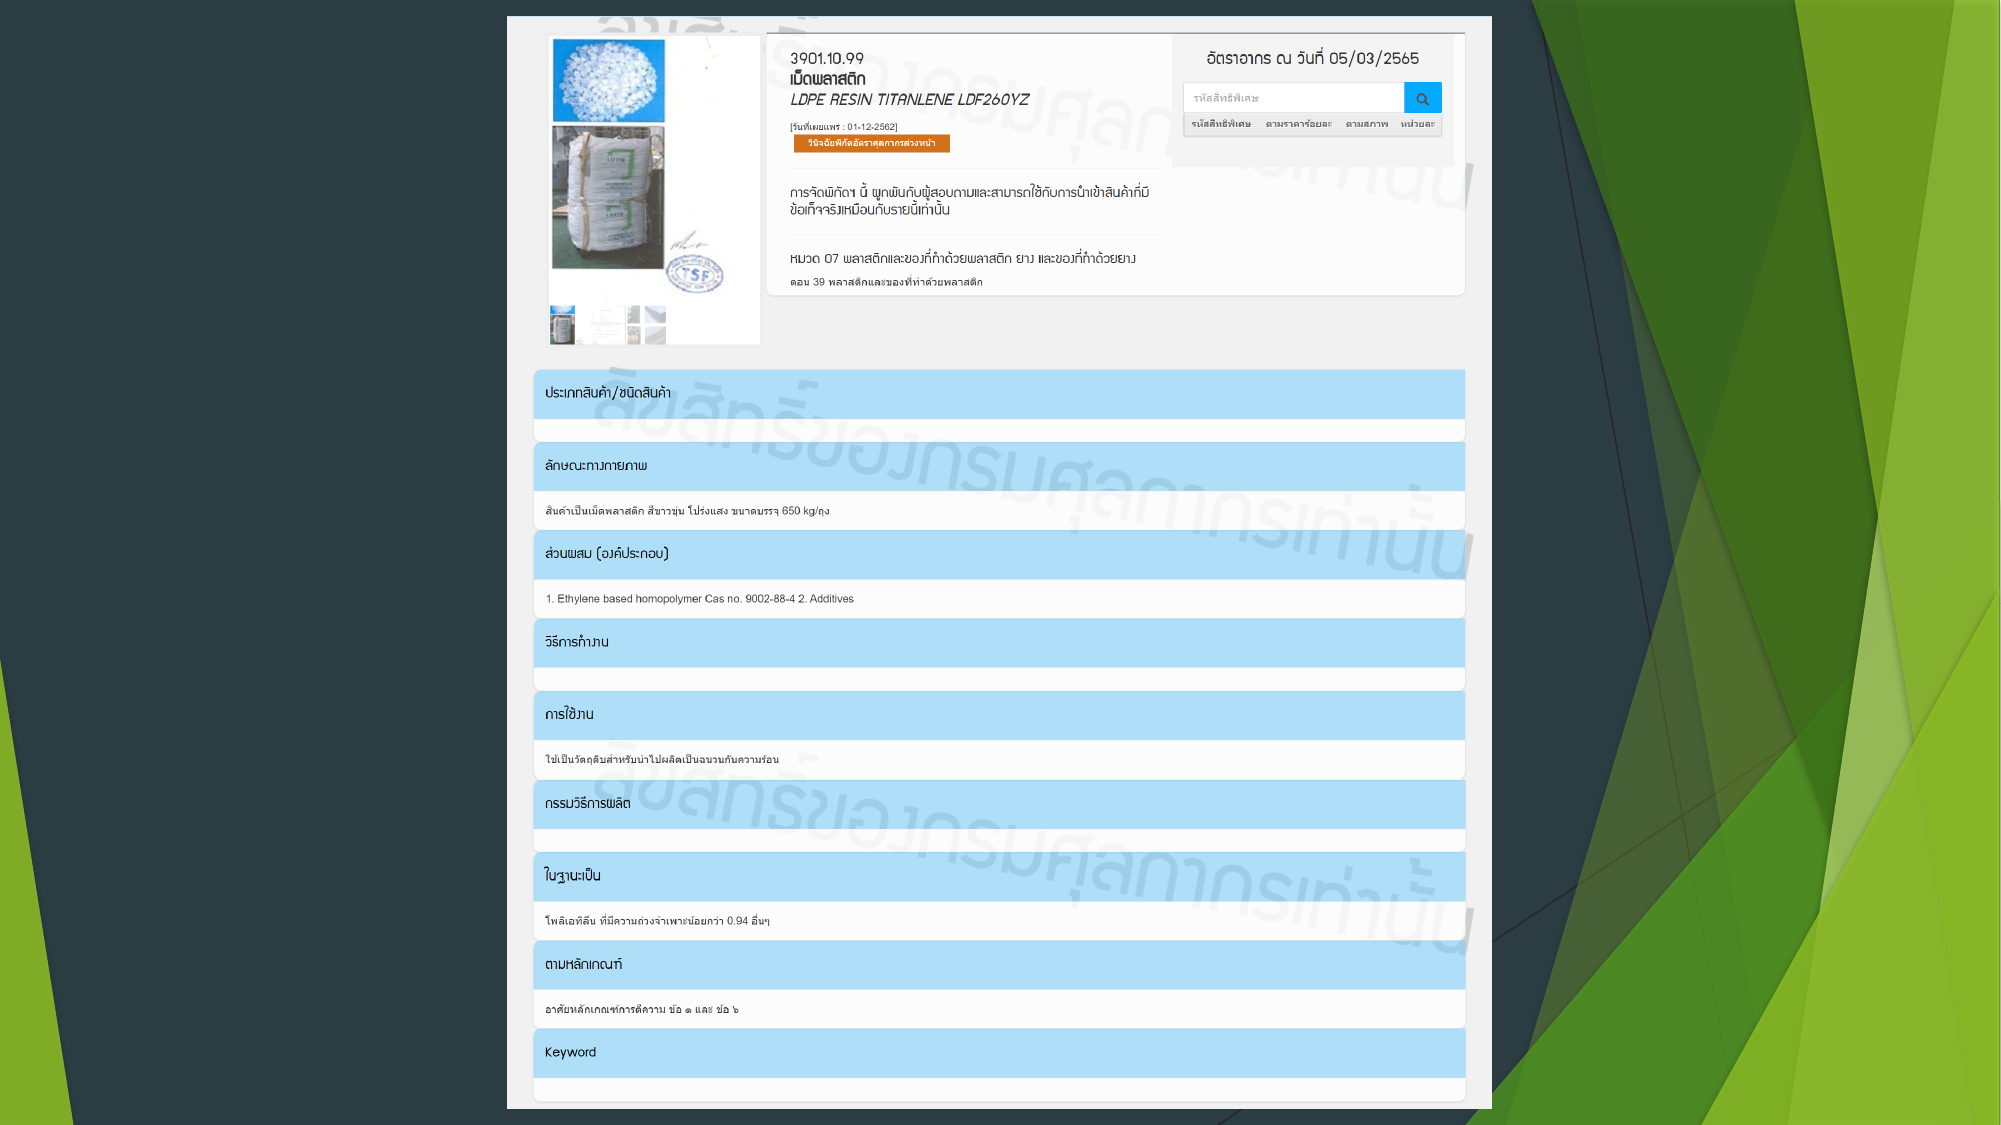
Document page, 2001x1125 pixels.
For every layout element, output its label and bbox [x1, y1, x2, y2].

text_box [507, 15, 1493, 1110]
